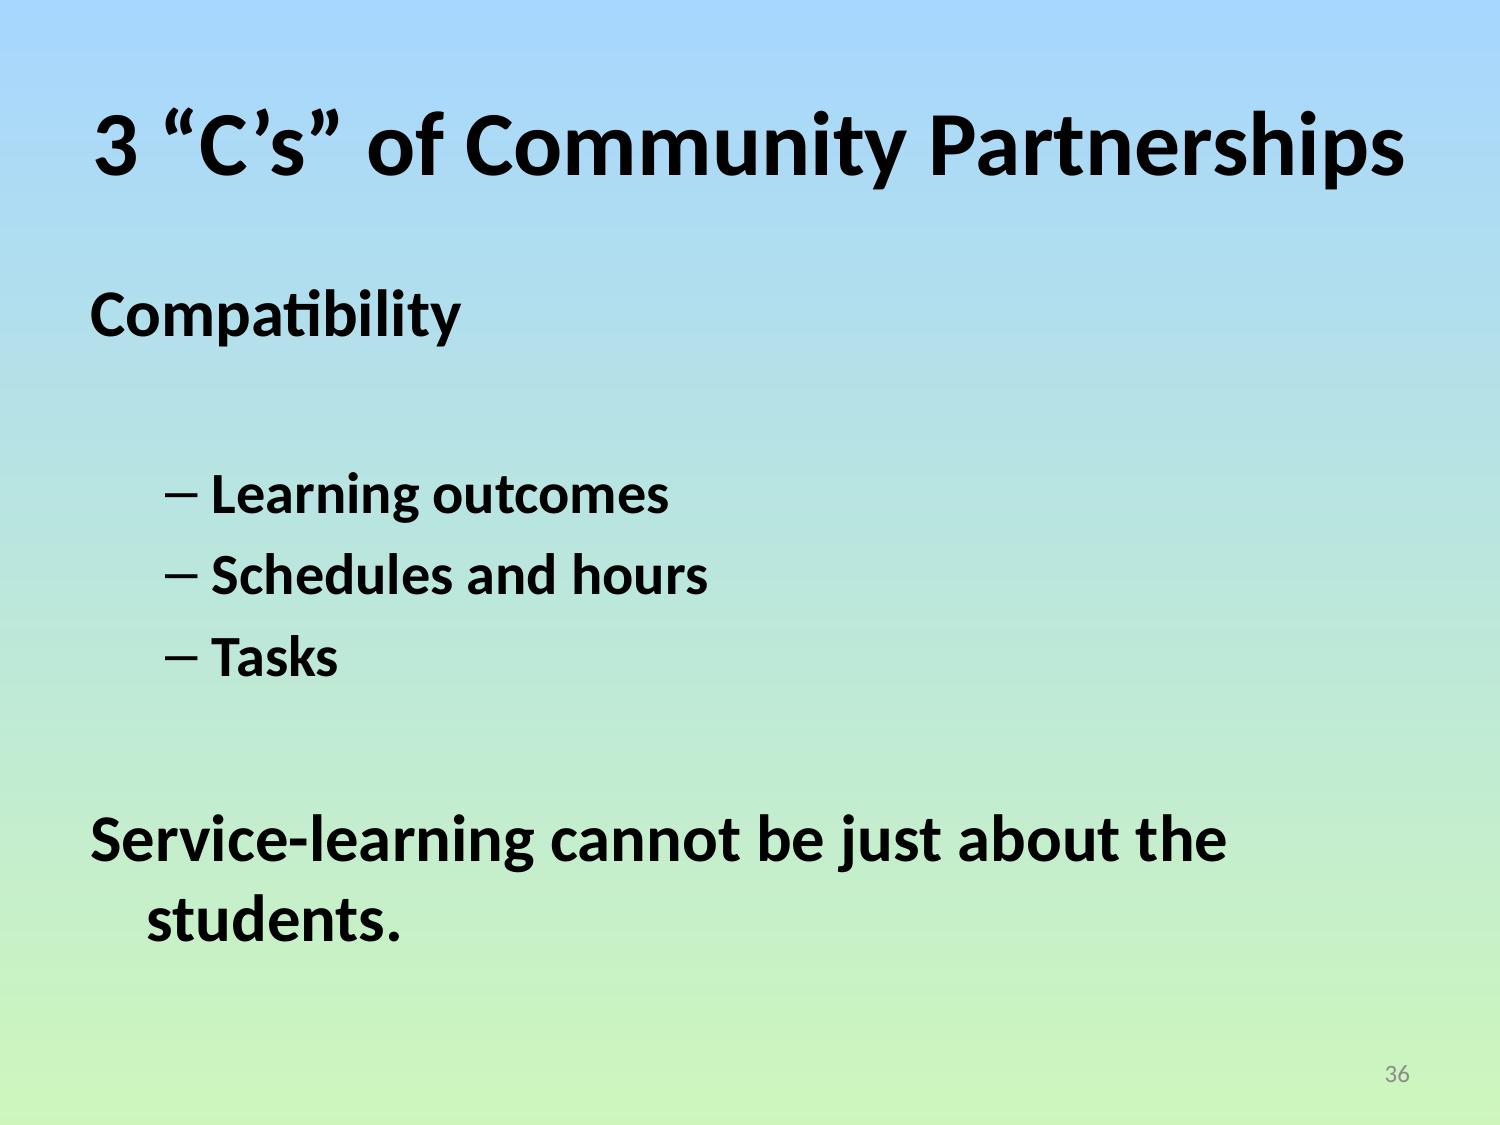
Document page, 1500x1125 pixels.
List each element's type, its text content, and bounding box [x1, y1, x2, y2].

title 3 “C’s” of Community Partnerships [75, 45, 1425, 233]
list Compatibility Learning outcomes Schedules and hours Tasks Service-learning cannot be just about the students. [75, 262, 1425, 1005]
slide_number 36 [1074, 1042, 1425, 1103]
